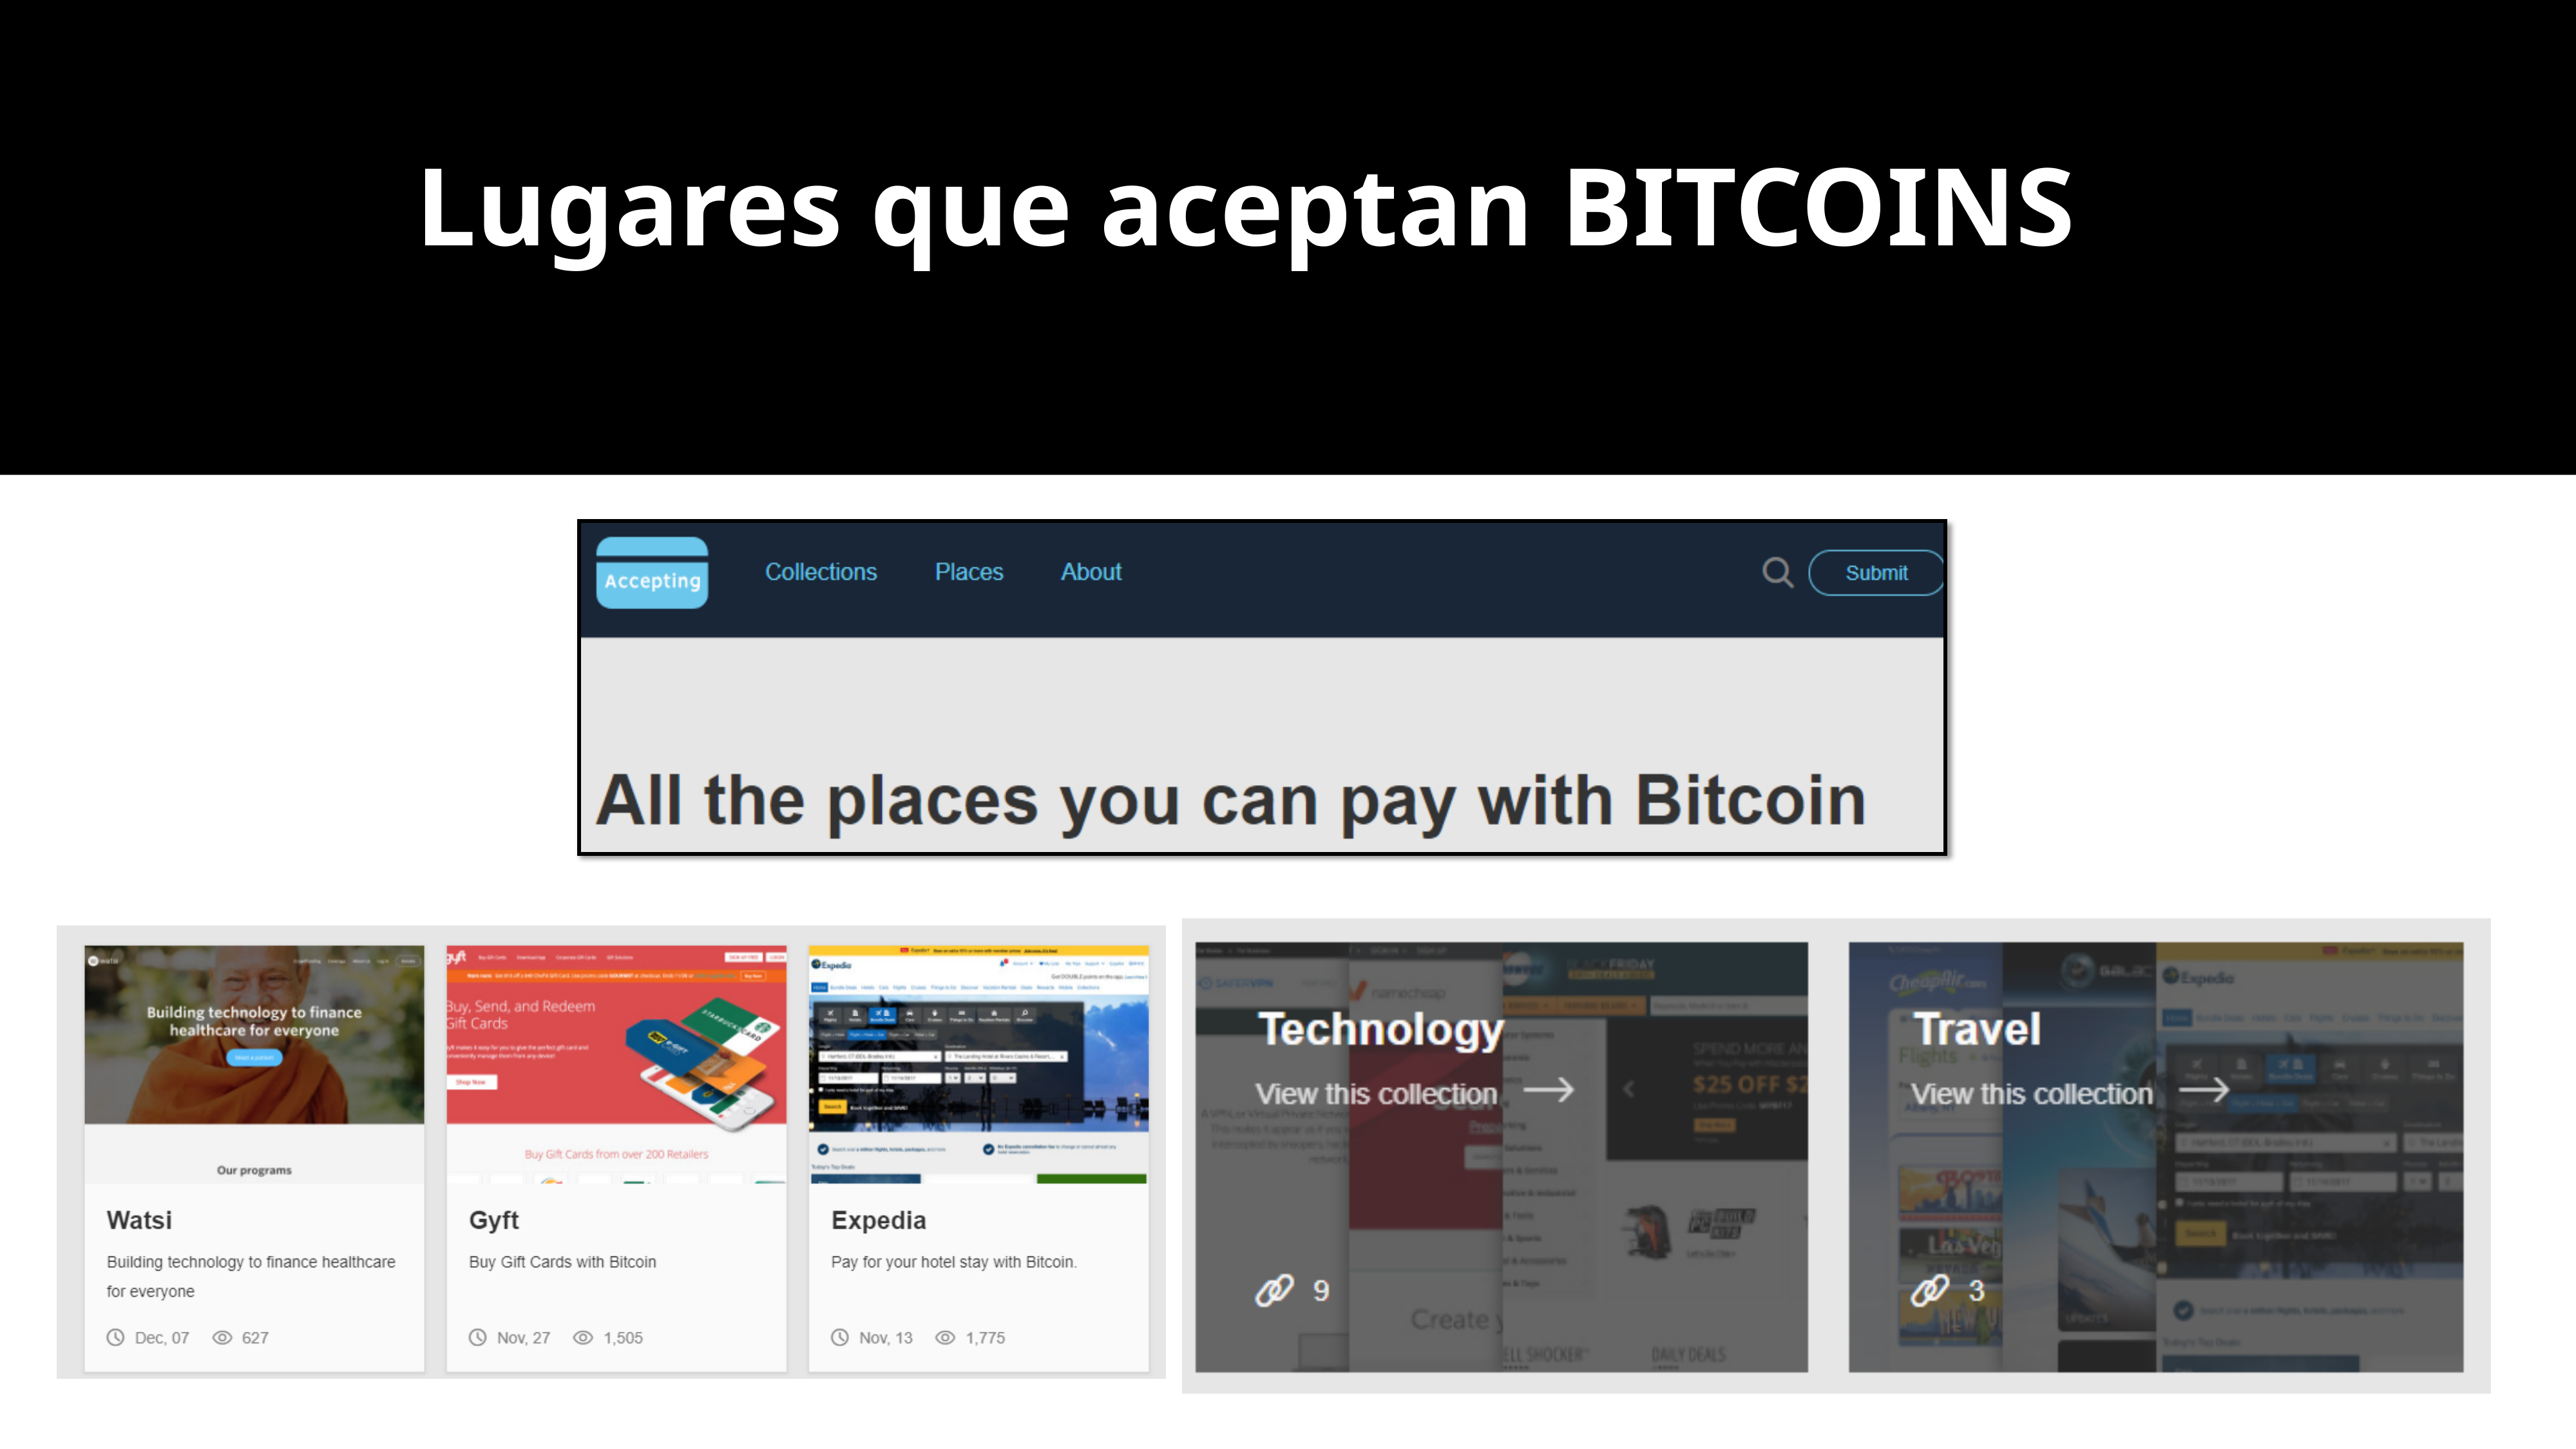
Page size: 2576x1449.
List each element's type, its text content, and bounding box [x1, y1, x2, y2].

text_box Lugares que aceptan BITCOINS [372, 147, 2120, 274]
picture [57, 925, 1166, 1379]
picture [1182, 918, 2491, 1394]
text_box [0, 0, 2576, 475]
picture [581, 523, 1944, 852]
